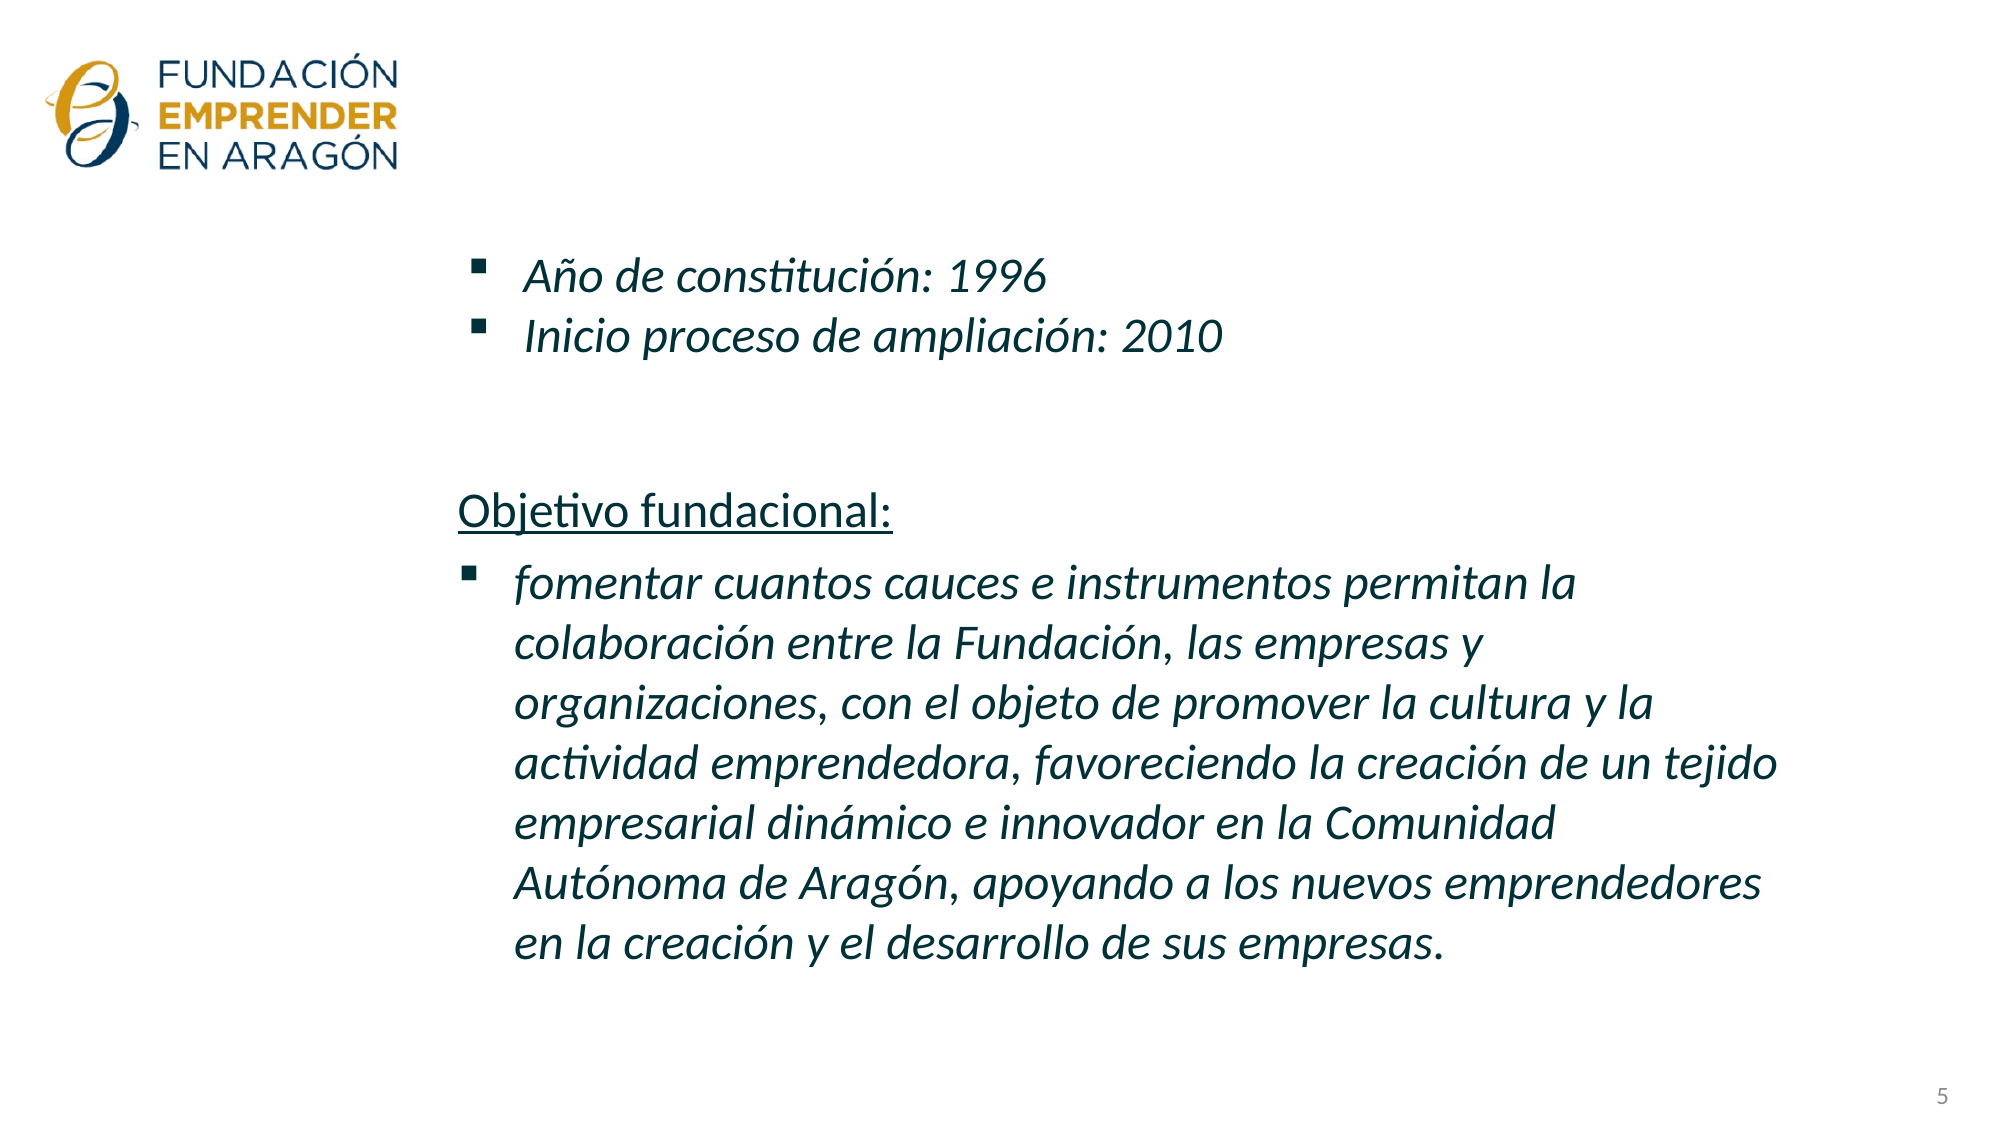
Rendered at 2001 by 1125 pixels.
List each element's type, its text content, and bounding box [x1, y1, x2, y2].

picture [28, 22, 433, 197]
slide_number 5 [1514, 1065, 1965, 1125]
text_box Objetivo fundacional: fomentar cuantos cauces e instrumentos permitan la colaboración entre la Fundación, las empresas y organizaciones, con el objeto de promover la cultura y la actividad emprendedora, favoreciendo la creación de un tejido empresarial dinámico e innovador en la Comunidad Autónoma de Aragón, apoyando a los nuevos emprendedores en la creación y el desarrollo de sus empresas. [443, 469, 1797, 977]
text_box Año de constitución: 1996 Inicio proceso de ampliación: 2010 [452, 235, 1238, 371]
